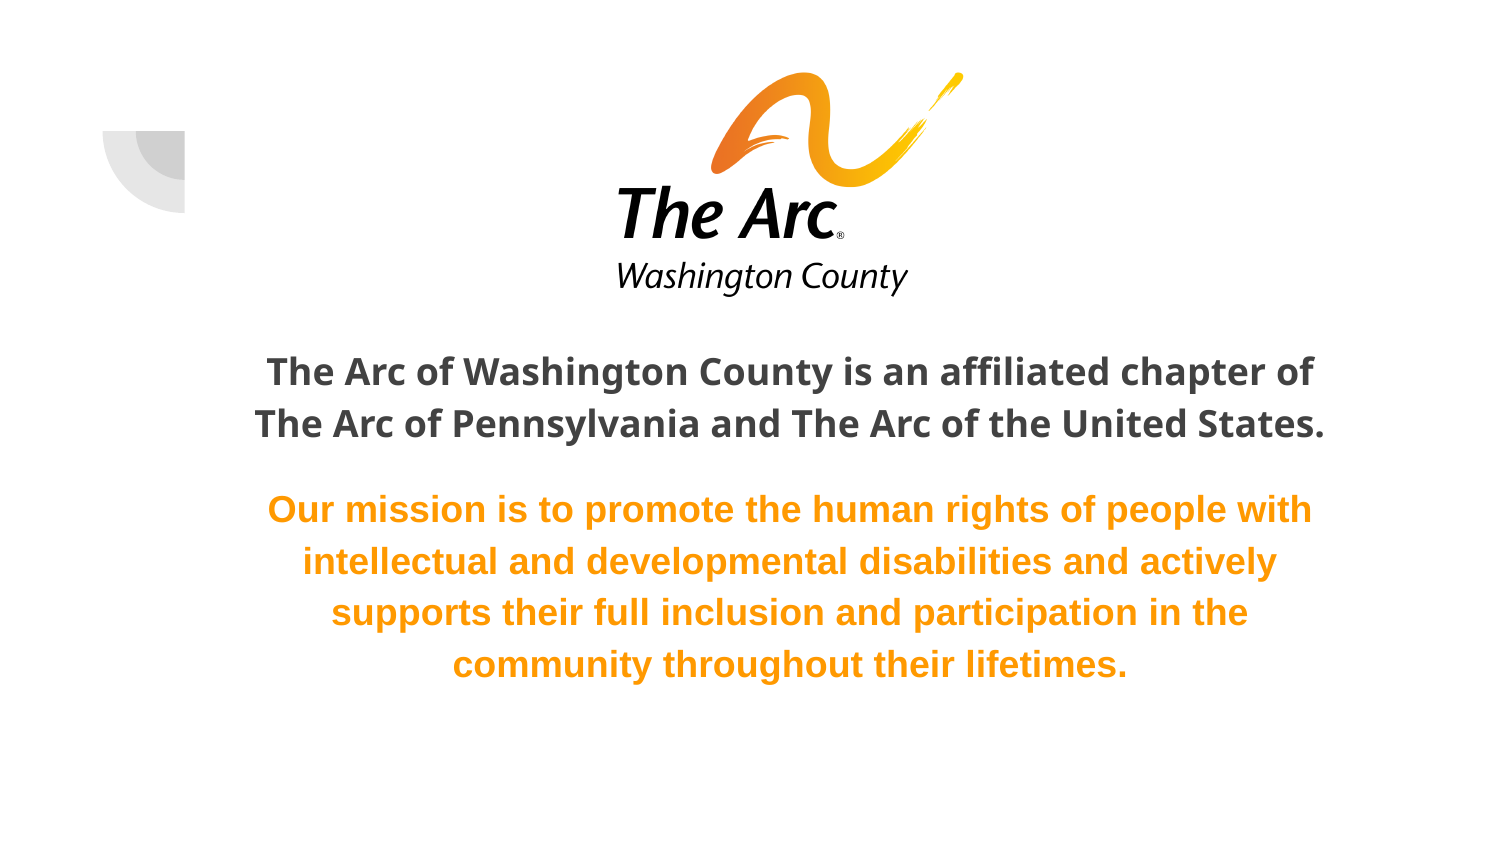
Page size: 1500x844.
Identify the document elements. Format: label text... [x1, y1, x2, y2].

list The Arc of Washington County is an affiliated chapter of The Arc of Pennsylvania and The Arc of the United States. Our mission is to promote the human rights of people with intellectual and developmental disabilities and actively supports their full inclusion and participation in the community throughout their lifetimes. [213, 326, 1368, 744]
picture [568, 22, 1013, 339]
